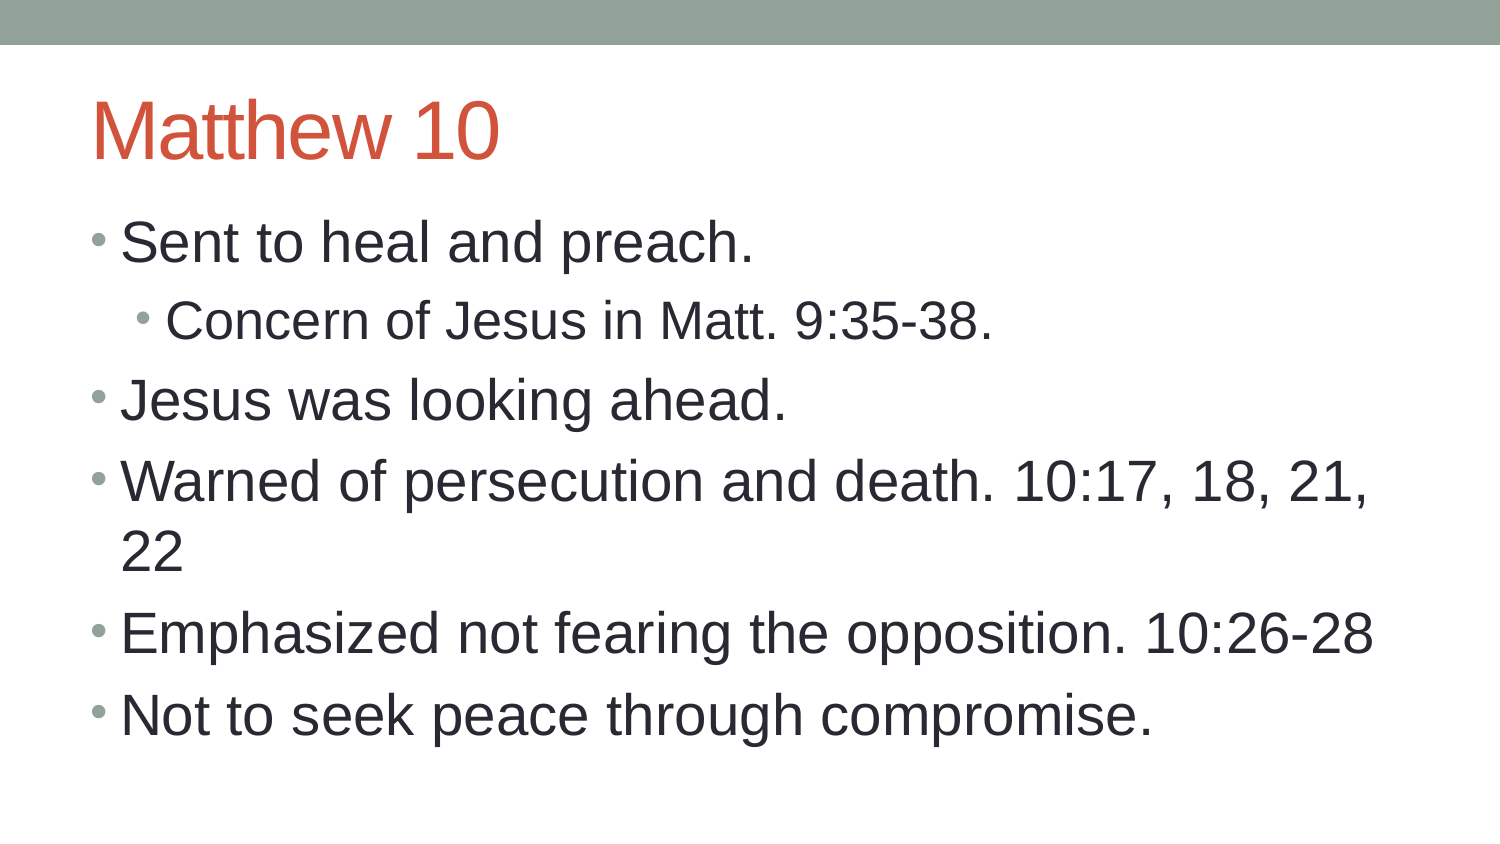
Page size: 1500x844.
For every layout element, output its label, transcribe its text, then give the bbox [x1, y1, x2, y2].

title Matthew 10 [75, 65, 1425, 188]
list Sent to heal and preach. Concern of Jesus in Matt. 9:35-38. Jesus was looking ahead. Warned of persecution and death. 10:17, 18, 21, 22 Emphasized not fearing the opposition. 10:26-28 Not to seek peace through compromise. [75, 196, 1425, 797]
